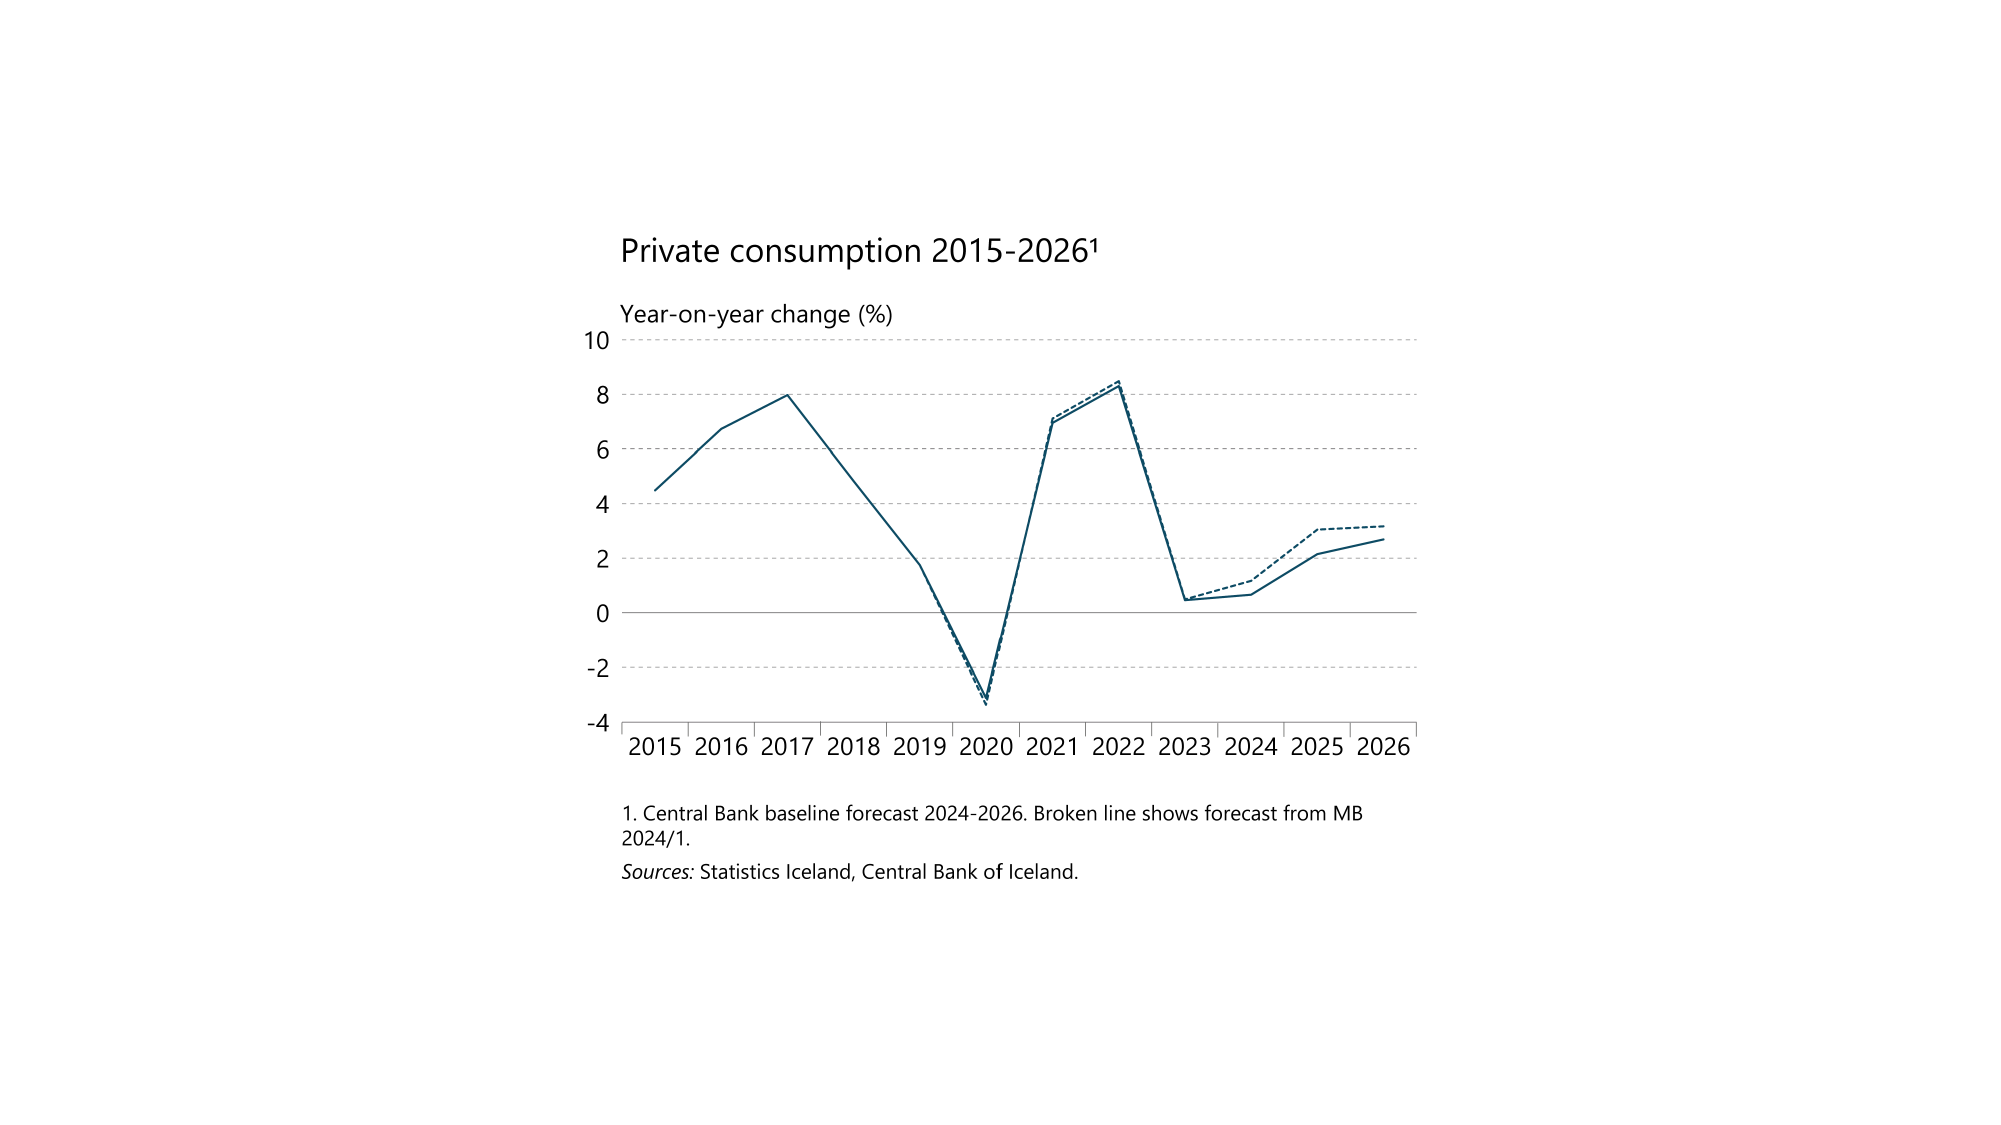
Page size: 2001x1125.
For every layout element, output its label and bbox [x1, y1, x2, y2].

picture [582, 233, 1417, 892]
